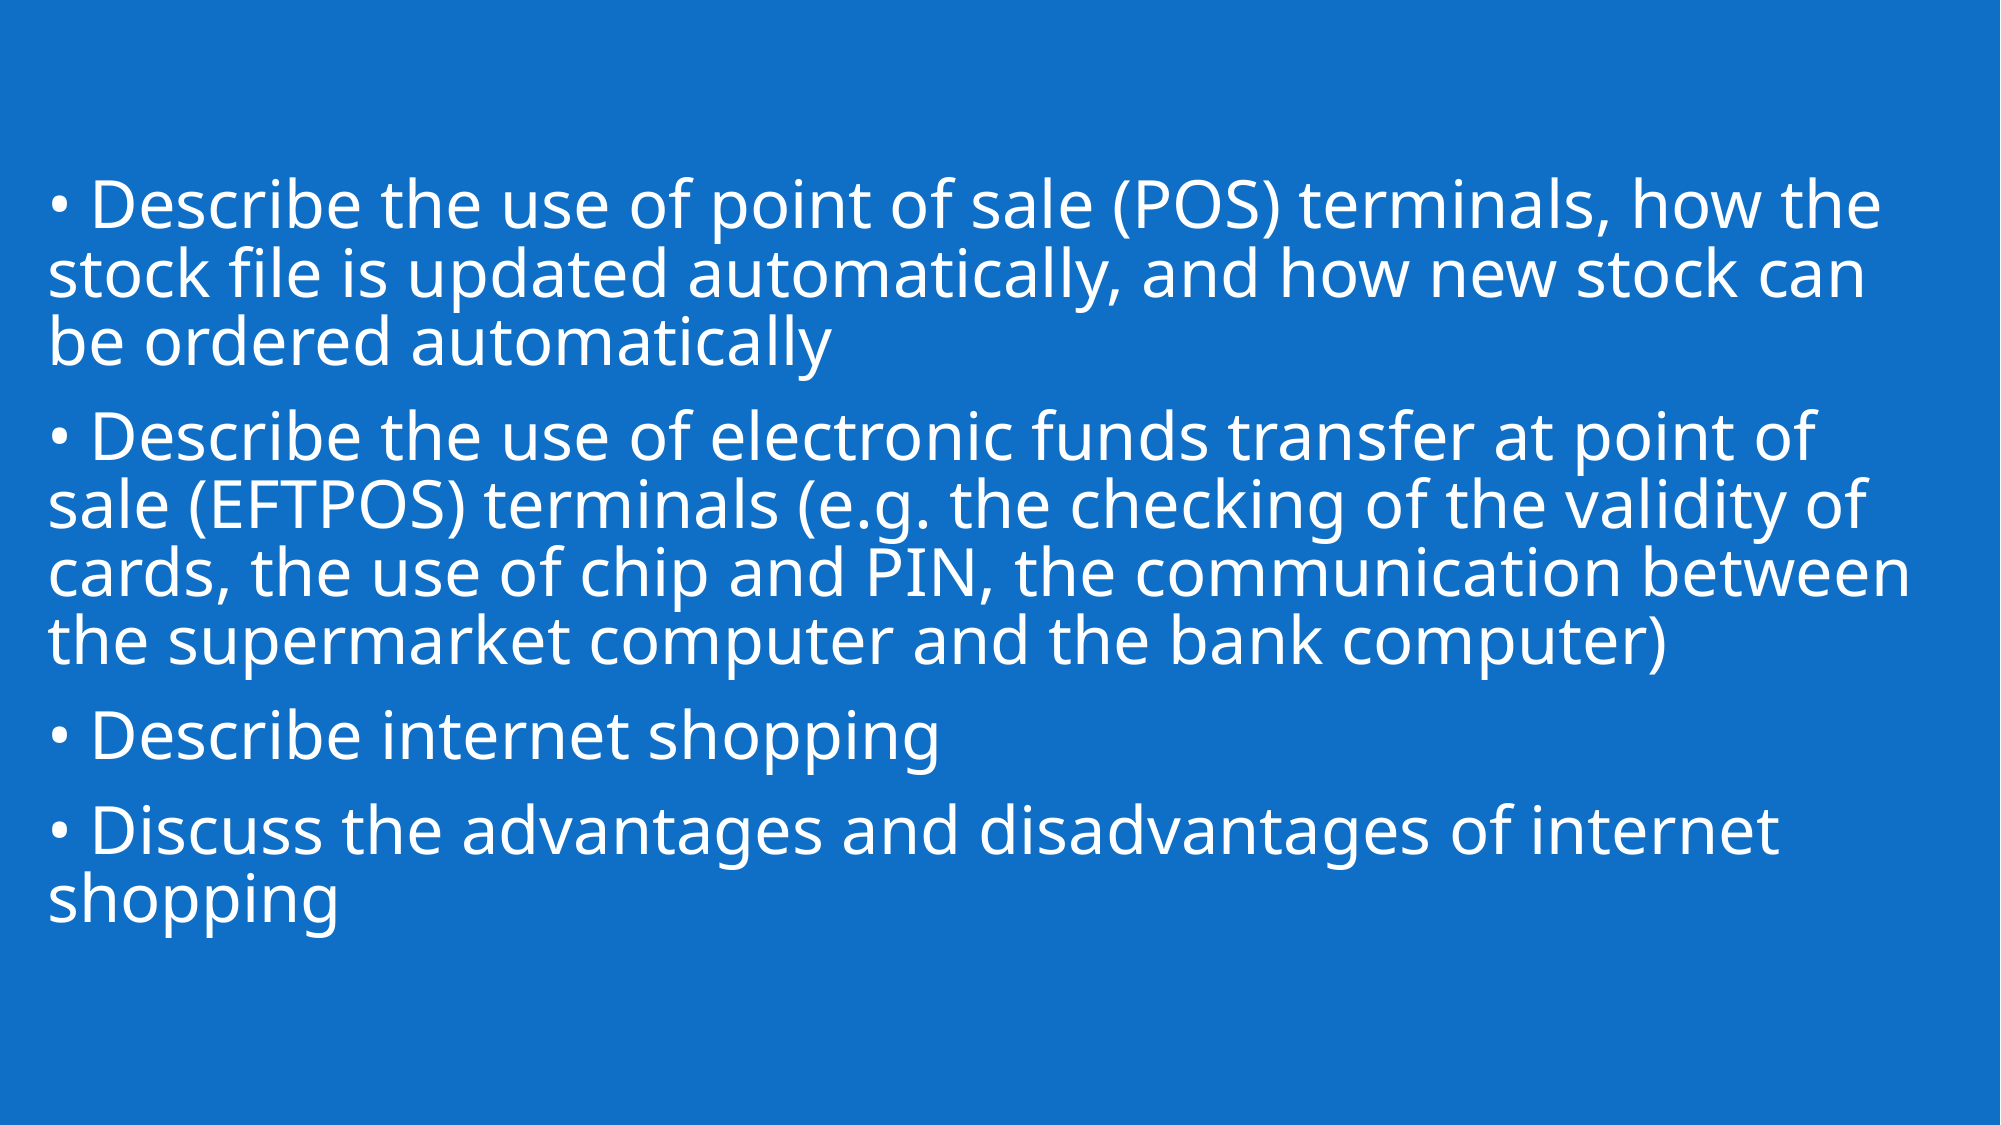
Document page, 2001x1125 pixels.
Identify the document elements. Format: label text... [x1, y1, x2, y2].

subtitle • Describe the use of point of sale (POS) terminals, how the stock file is updated automatically, and how new stock can be ordered automatically • Describe the use of electronic funds transfer at point of sale (EFTPOS) terminals (e.g. the checking of the validity of cards, the use of chip and PIN, the communication between the supermarket computer and the bank computer) • Describe internet shopping • Discuss the advantages and disadvantages of internet shopping [32, 167, 1963, 1068]
